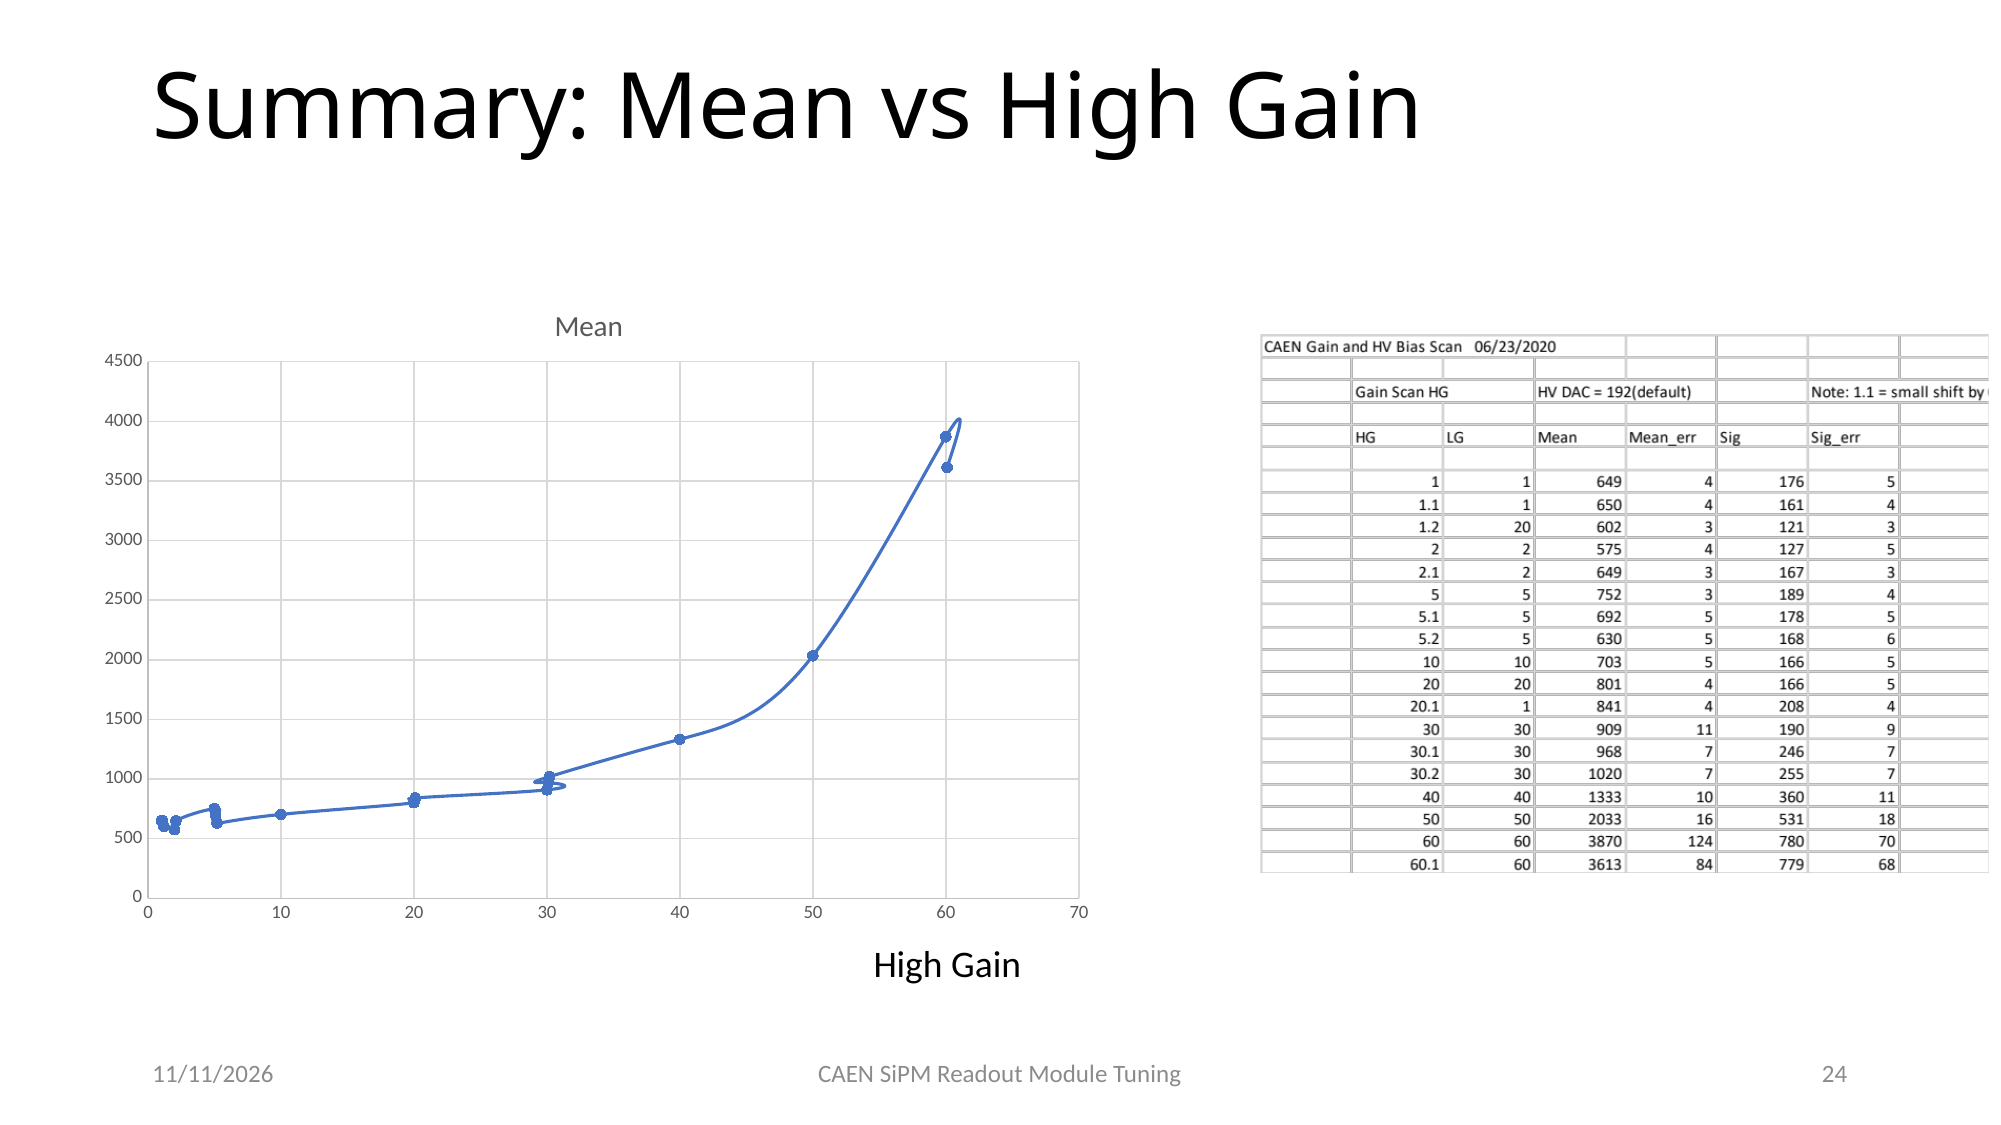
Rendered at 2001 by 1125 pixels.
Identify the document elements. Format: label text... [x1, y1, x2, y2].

picture [1260, 334, 1989, 873]
footer CAEN SiPM Readout Module Tuning [662, 1042, 1338, 1103]
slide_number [137, 1042, 588, 1103]
chart [80, 284, 1098, 932]
slide_number 24 [1412, 1042, 1863, 1103]
text_box High Gain [858, 932, 1037, 993]
title Summary: Mean vs High Gain [137, 0, 1863, 218]
